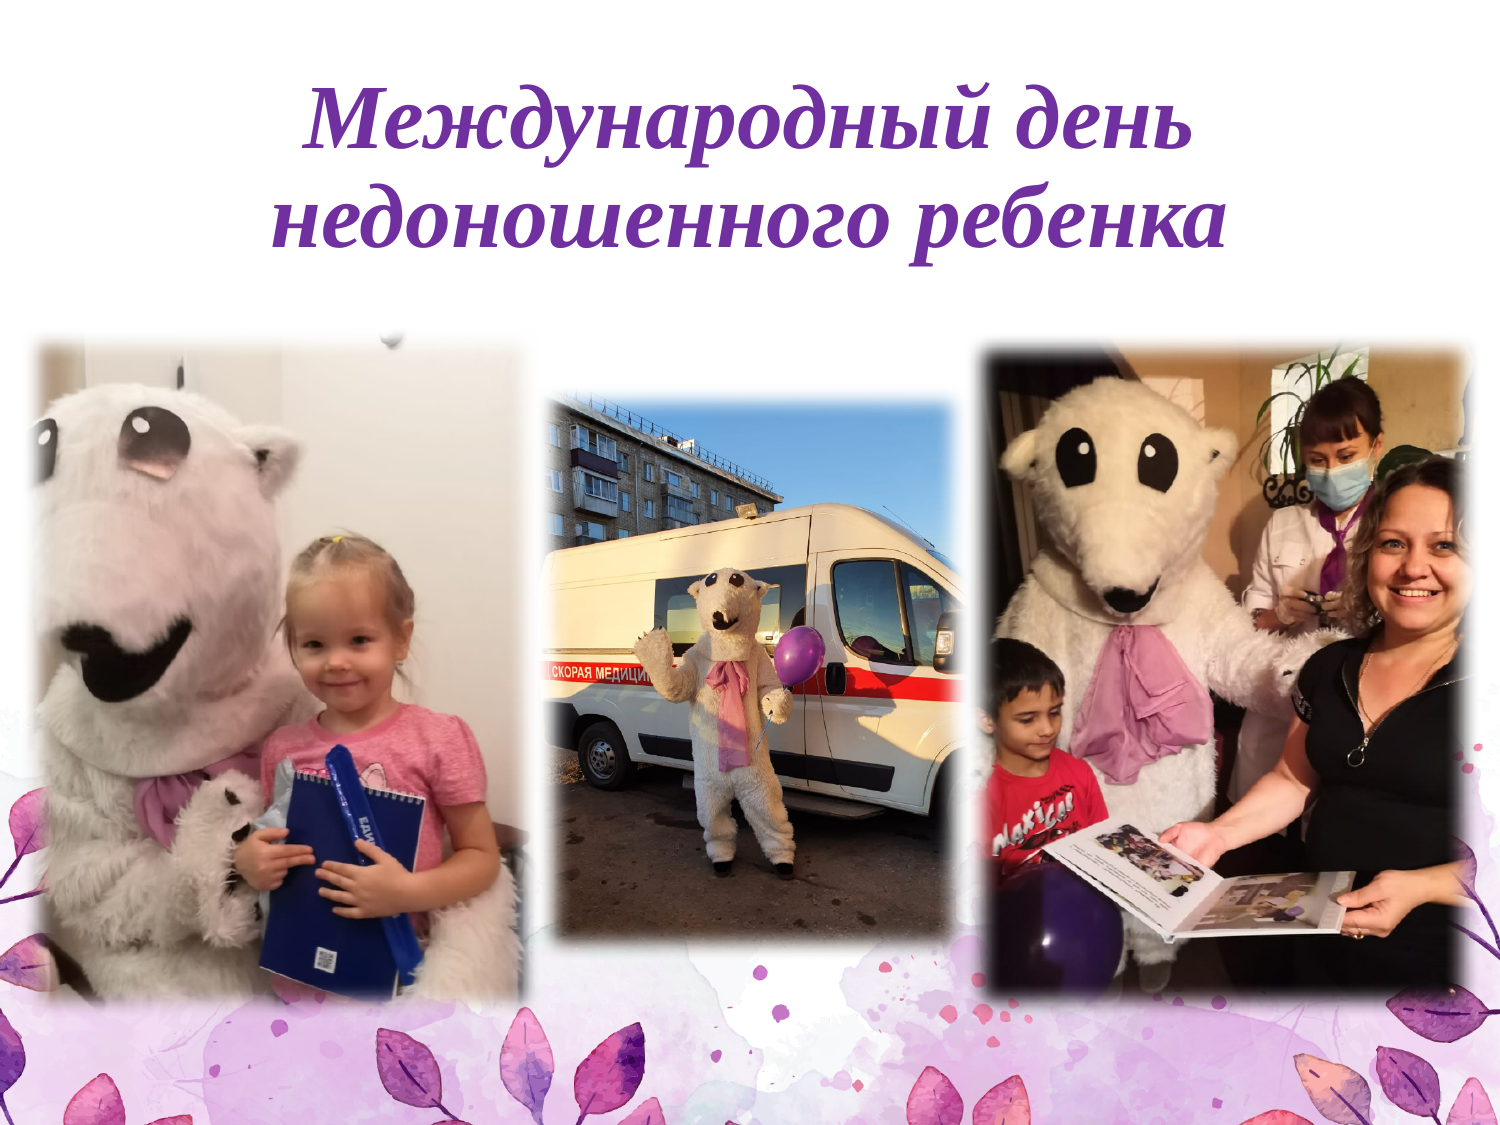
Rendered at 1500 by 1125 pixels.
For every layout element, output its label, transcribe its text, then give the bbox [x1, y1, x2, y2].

picture [0, 0, 1500, 1125]
title Международный день недоношенного ребенка [103, 59, 1397, 278]
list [540, 384, 965, 961]
